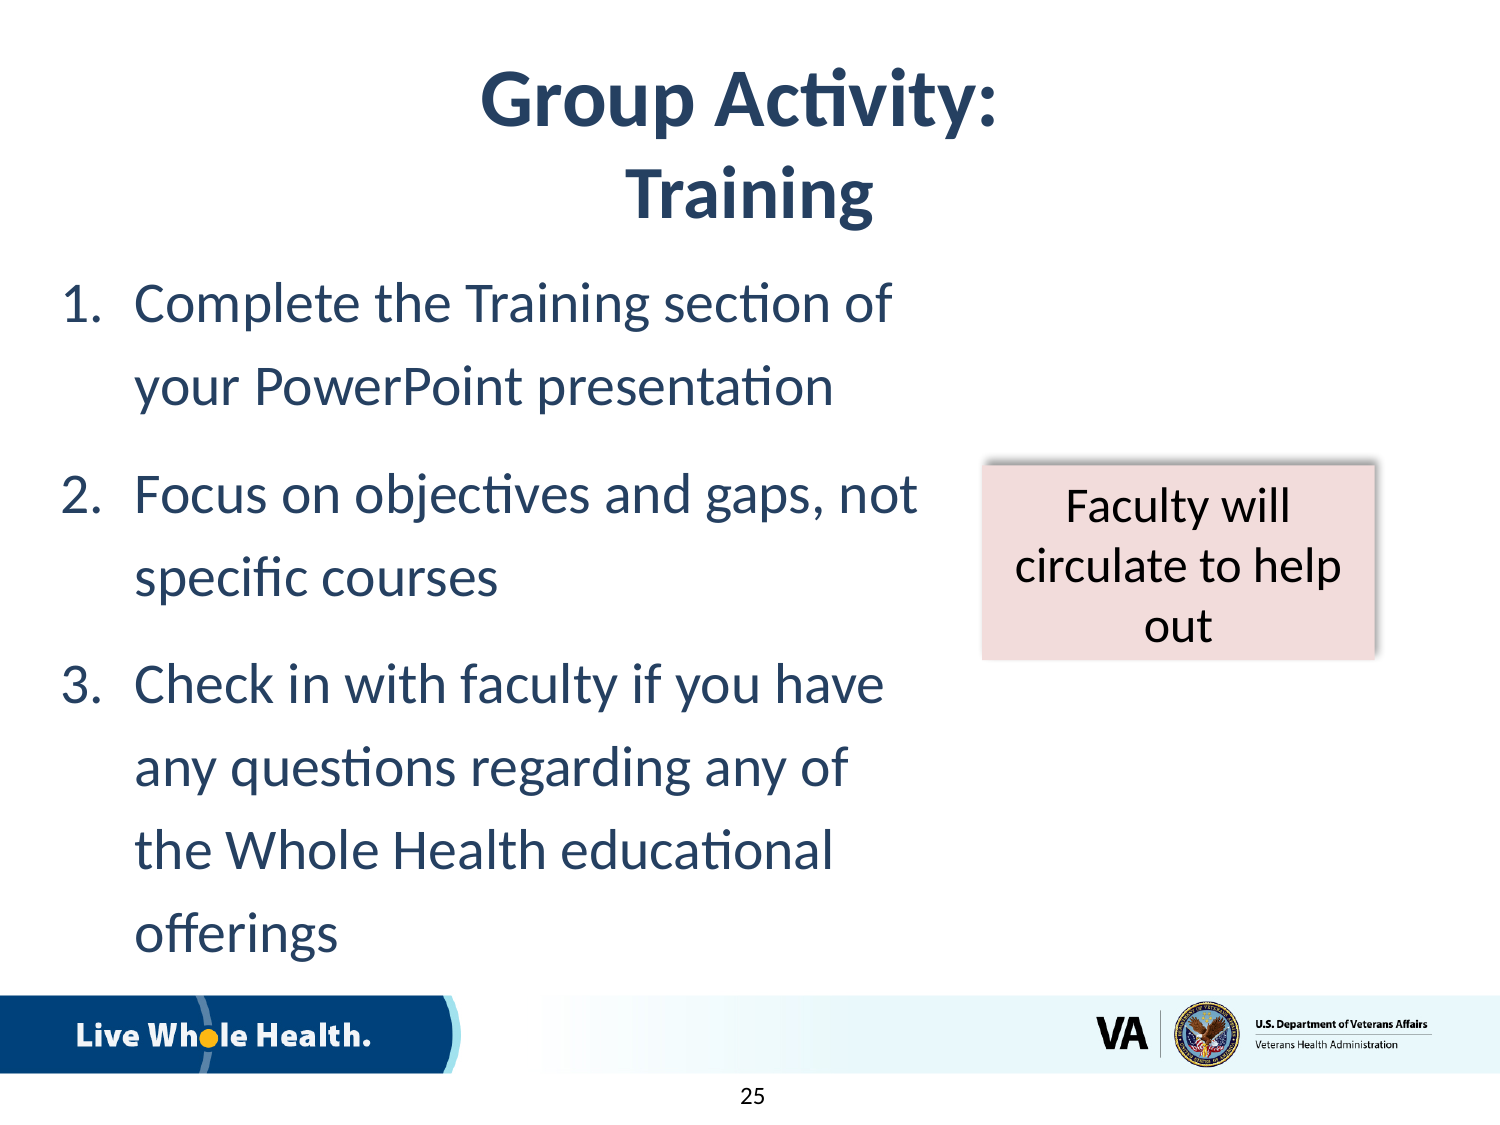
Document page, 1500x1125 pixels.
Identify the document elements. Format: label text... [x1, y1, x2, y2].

title Group Activity: Training [174, 35, 1326, 242]
text_box Faculty will circulate to help out [982, 465, 1375, 661]
list Complete the Training section of your PowerPoint presentation Focus on objectives and gaps, not specific courses Check in with faculty if you have any questions regarding any of the Whole Health educational offerings [45, 243, 945, 976]
picture [0, 0, 1500, 1125]
